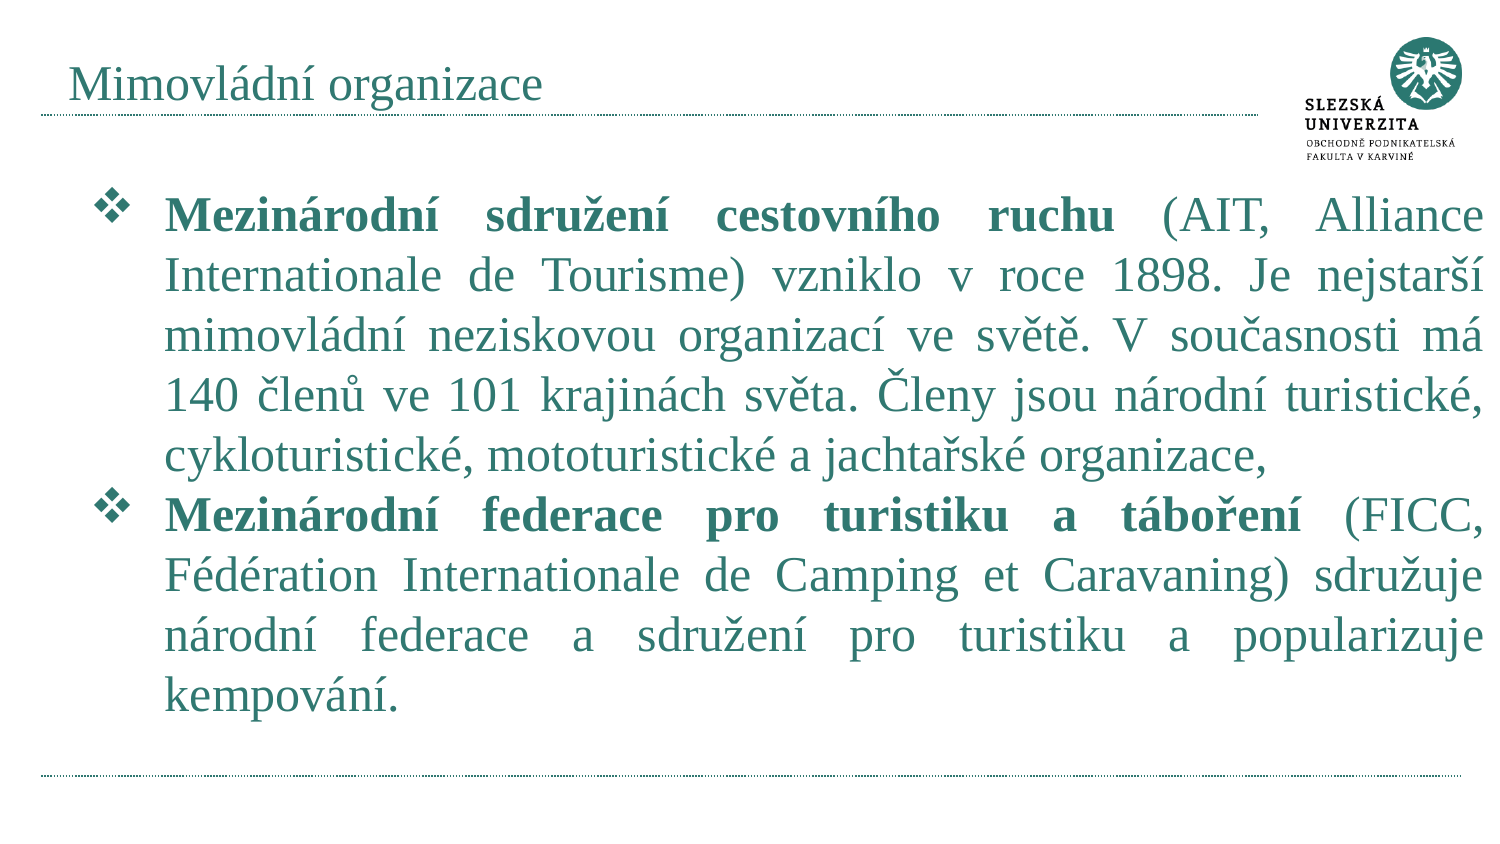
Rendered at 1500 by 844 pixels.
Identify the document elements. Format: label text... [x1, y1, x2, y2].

picture [1305, 37, 1462, 160]
text_box Mezinárodní sdružení cestovního ruchu (AIT, Alliance Internationale de Tourisme) vzniklo v roce 1898. Je nejstarší mimovládní neziskovou organizací ve světě. V současnosti má 140 členů ve 101 krajinách světa. Členy jsou národní turistické, cykloturistické, mototuristické a jachtařské organizace, Mezinárodní federace pro turistiku a táboření (FICC, Fédération Internationale de Camping et Caravaning) sdružuje národní federace a sdružení pro turistiku a popularizuje kempování. [0, 173, 1500, 779]
title Mimovládní organizace [53, 43, 1318, 127]
